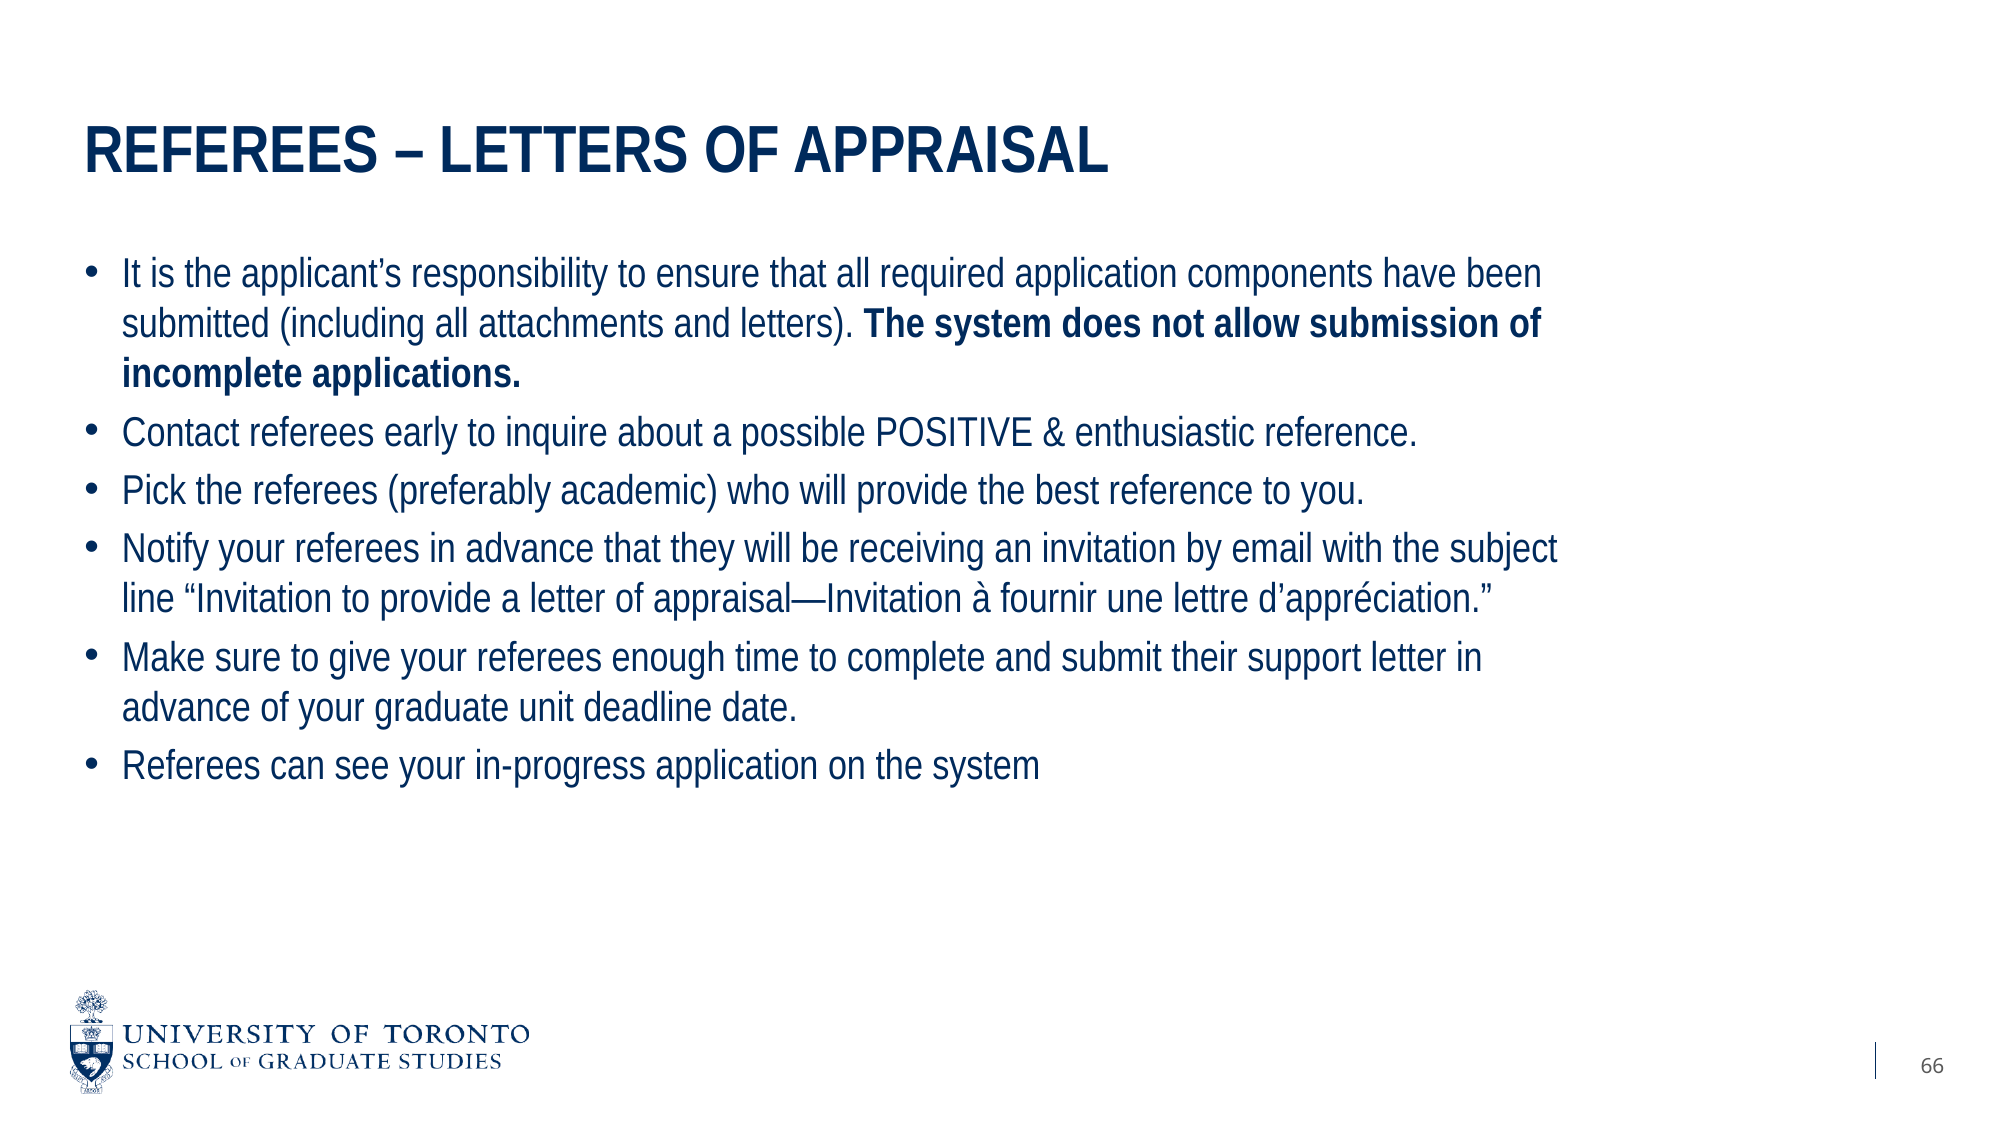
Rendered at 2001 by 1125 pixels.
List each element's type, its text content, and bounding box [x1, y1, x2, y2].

picture [69, 982, 529, 1102]
title Referees – letters of appraisal [69, 50, 1630, 195]
slide_number 66 [1896, 1036, 1969, 1097]
list It is the applicant’s responsibility to ensure that all required application components have been submitted (including all attachments and letters). The system does not allow submission of incomplete applications. Contact referees early to inquire about a possible POSITIVE & enthusiastic reference. Pick the referees (preferably academic) who will provide the best reference to you. Notify your referees in advance that they will be receiving an invitation by email with the subject line “Invitation to provide a letter of appraisal—Invitation à fournir une lettre d’appréciation.” Make sure to give your referees enough time to complete and submit their support letter in advance of your graduate unit deadline date. Referees can see your in-progress application on the system [69, 238, 1630, 982]
